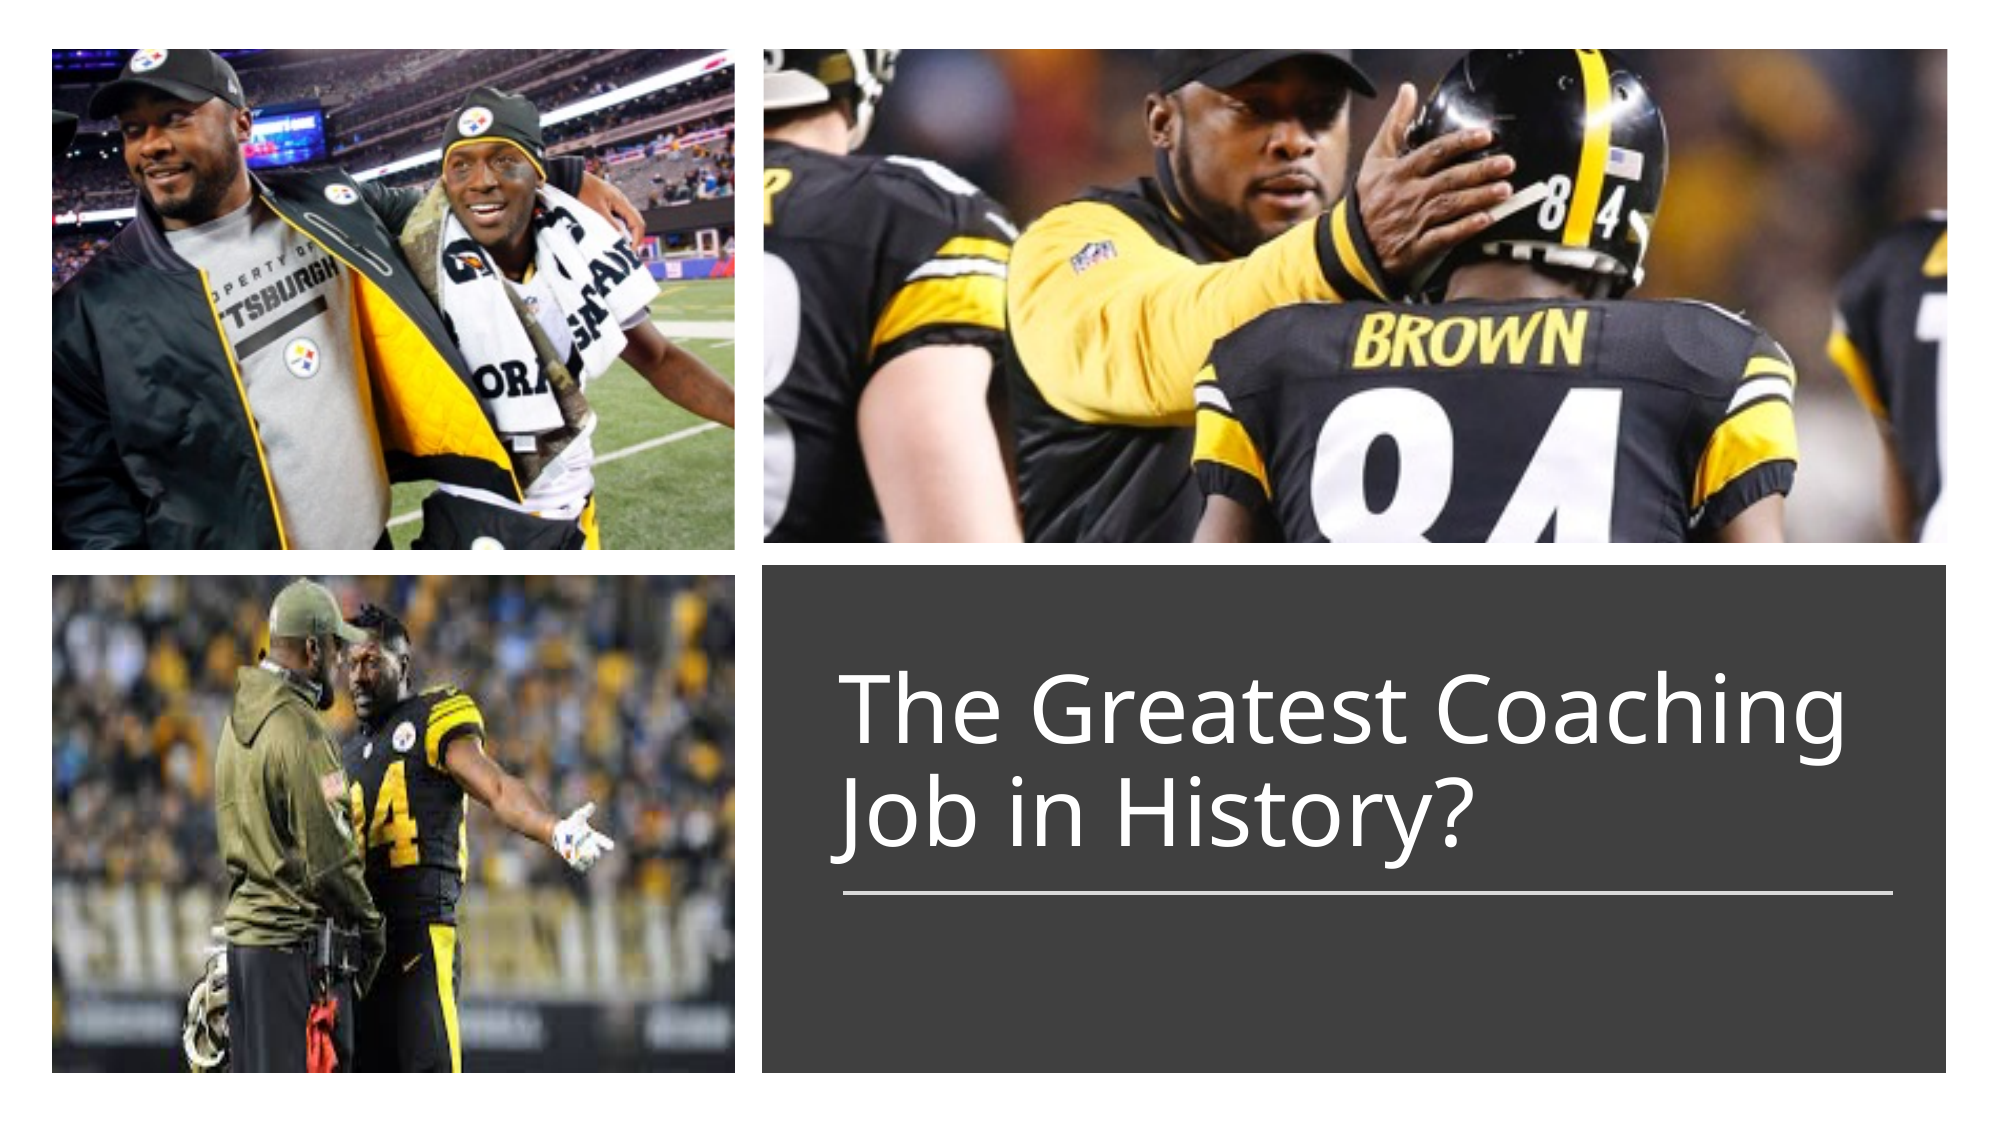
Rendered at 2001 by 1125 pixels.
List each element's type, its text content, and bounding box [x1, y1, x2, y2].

title The Greatest Coaching Job in History? [823, 625, 1885, 875]
text_box [771, 575, 1937, 1064]
picture [52, 49, 735, 550]
picture [763, 49, 1948, 543]
picture [52, 575, 735, 1073]
